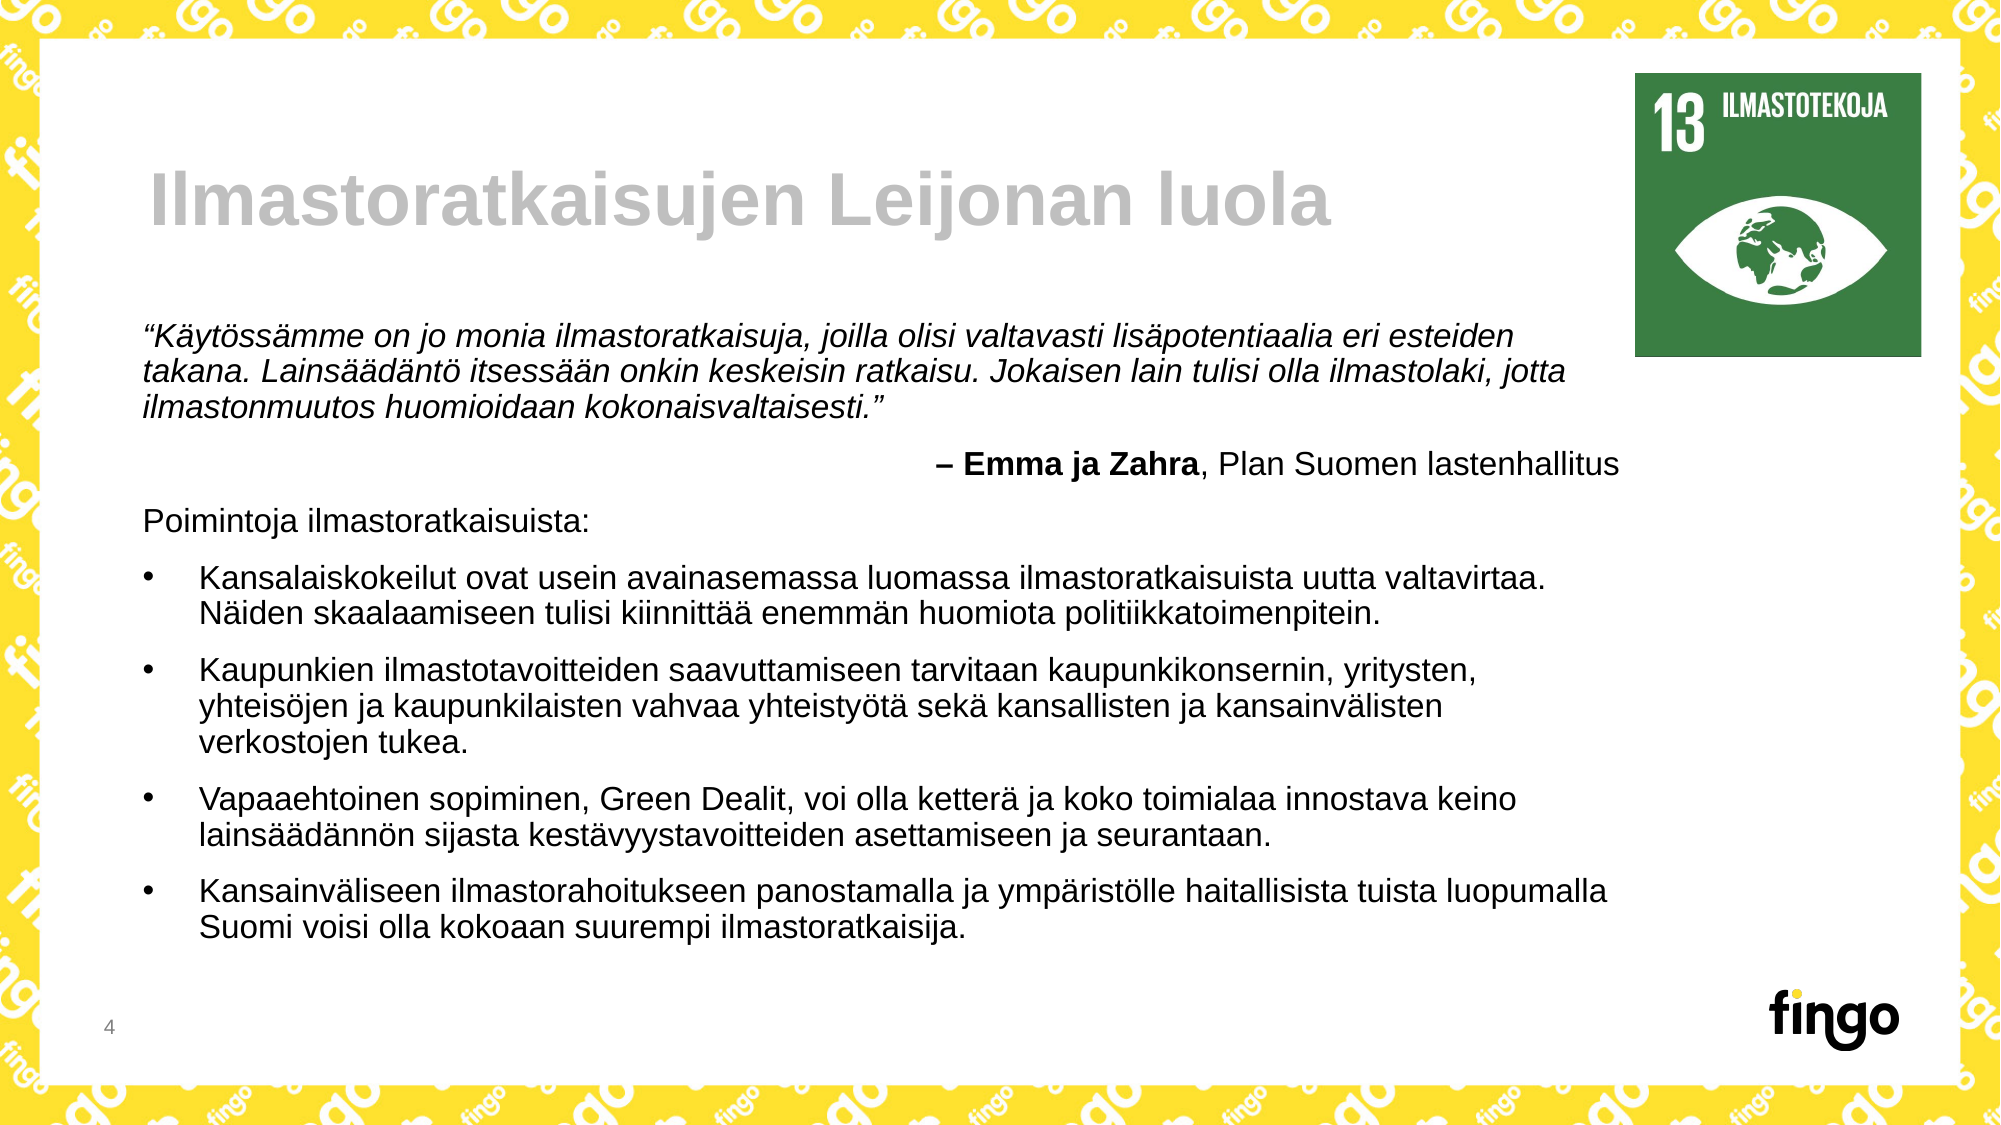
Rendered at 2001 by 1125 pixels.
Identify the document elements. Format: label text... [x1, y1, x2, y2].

list Ilmastoratkaisujen Leijonan luola [134, 153, 1635, 310]
list “Käytössämme on jo monia ilmastoratkaisuja, joilla olisi valtavasti lisäpotentiaalia eri esteiden takana. Lainsäädäntö itsessään onkin keskeisin ratkaisu. Jokaisen lain tulisi olla ilmastolaki, jotta ilmastonmuutos huomioidaan kokonaisvaltaisesti.” – Emma ja Zahra, Plan Suomen lastenhallitus Poimintoja ilmastoratkaisuista: Kansalaiskokeilut ovat usein avainasemassa luomassa ilmastoratkaisuista uutta valtavirtaa. Näiden skaalaamiseen tulisi kiinnittää enemmän huomiota politiikkatoimenpitein. Kaupunkien ilmastotavoitteiden saavuttamiseen tarvitaan kaupunkikonsernin, yritysten, yhteisöjen ja kaupunkilaisten vahvaa yhteistyötä sekä kansallisten ja kansainvälisten verkostojen tukea. Vapaaehtoinen sopiminen, Green Dealit, voi olla ketterä ja koko toimialaa innostava keino lainsäädännön sijasta kestävyystavoitteiden asettamiseen ja seurantaan. Kansainväliseen ilmastorahoitukseen panostamalla ja ympäristölle haitallisista tuista luopumalla Suomi voisi olla kokoaan suurempi ilmastoratkaisija. [127, 310, 1636, 998]
picture [0, 0, 2000, 1125]
